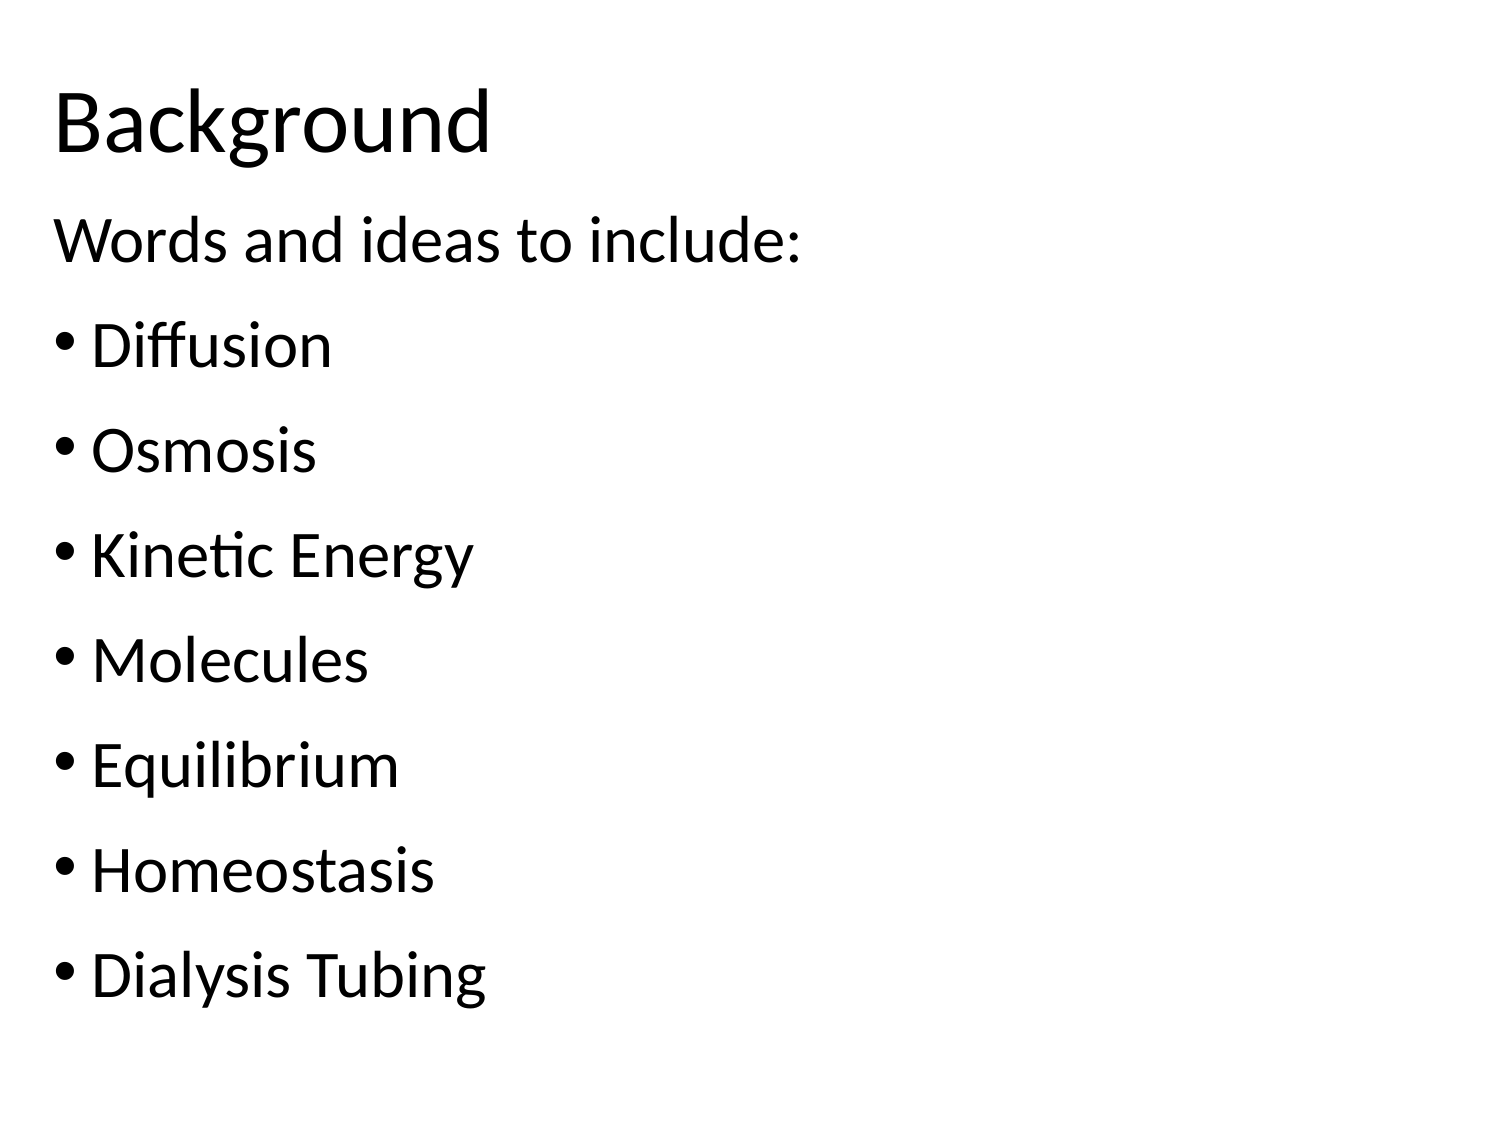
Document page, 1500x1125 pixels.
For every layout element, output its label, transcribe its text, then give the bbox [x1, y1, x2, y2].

text_box Background Words and ideas to include: Diffusion Osmosis Kinetic Energy Molecules Equilibrium Homeostasis Dialysis Tubing [38, 53, 1450, 1018]
